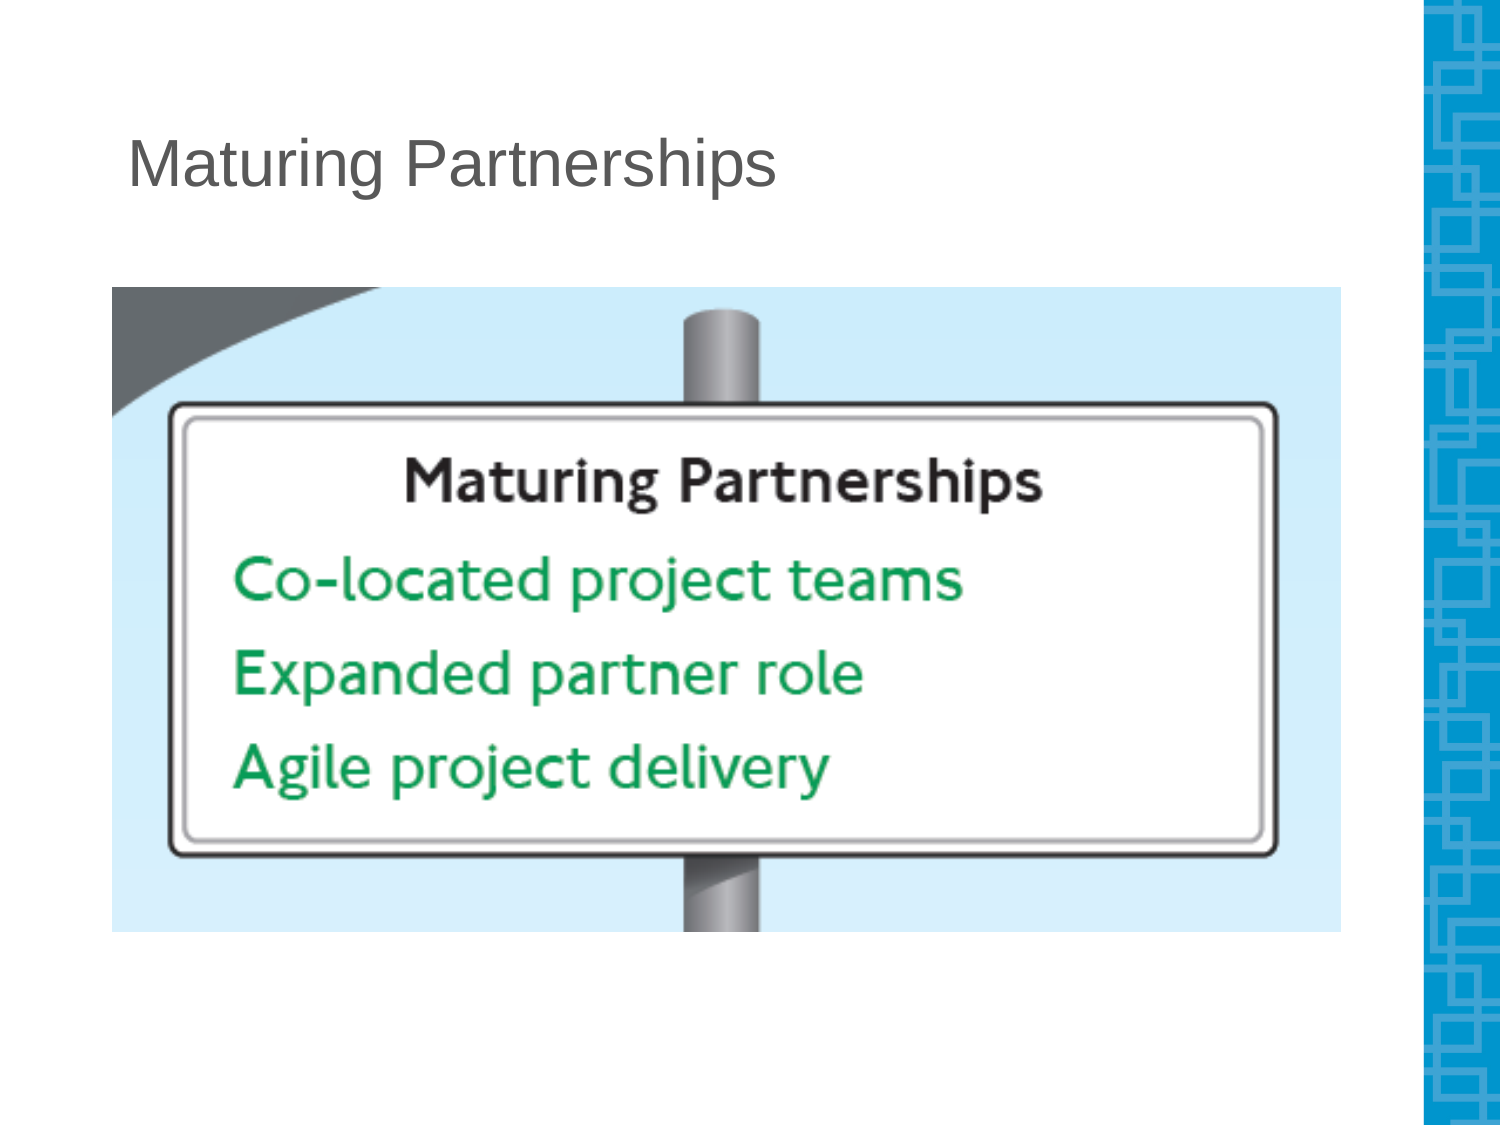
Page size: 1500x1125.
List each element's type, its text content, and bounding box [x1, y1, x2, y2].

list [112, 287, 1341, 933]
picture [0, 0, 1500, 1125]
title Maturing Partnerships [112, 112, 1325, 233]
